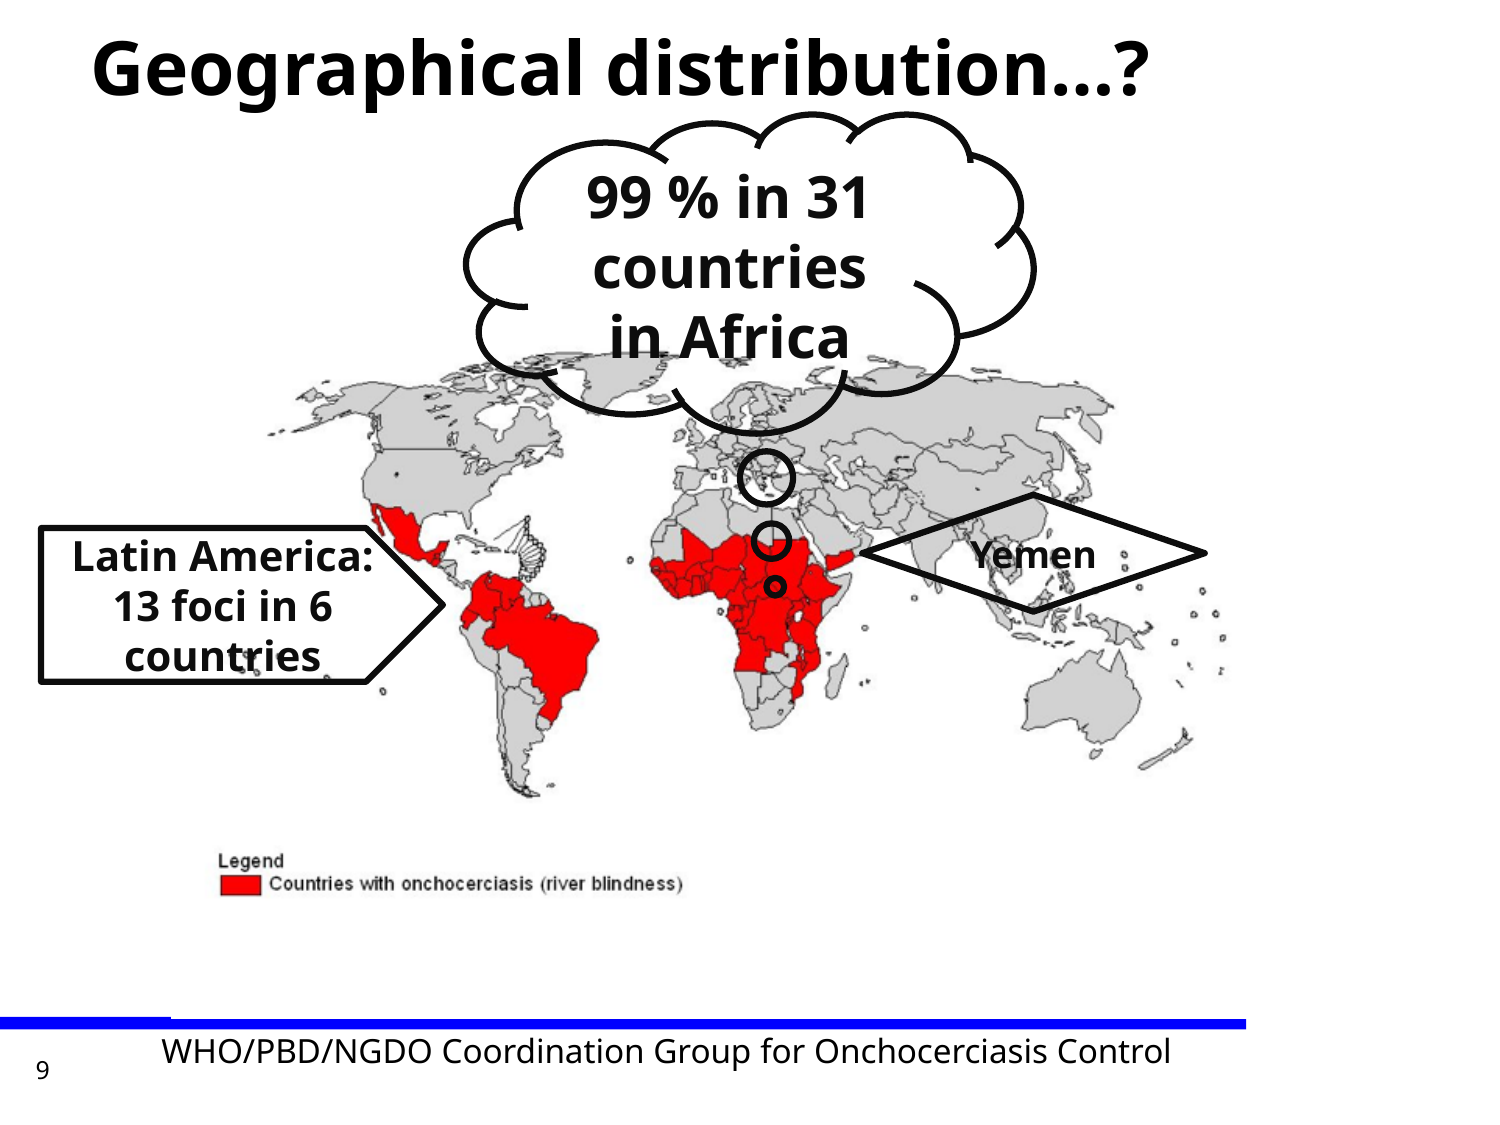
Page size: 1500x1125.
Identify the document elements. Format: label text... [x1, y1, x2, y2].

footer WHO/PBD/NGDO Coordination Group for Onchocerciasis Control [88, 1022, 1247, 1125]
text_box Latin America: 13 foci in 6 countries [39, 525, 165, 684]
text_box 99 % in 31 countries in Africa [518, 112, 1020, 190]
slide_number 9 [0, 1046, 66, 1125]
title Geographical distribution…? [75, 0, 1425, 160]
picture [170, 191, 1257, 1019]
